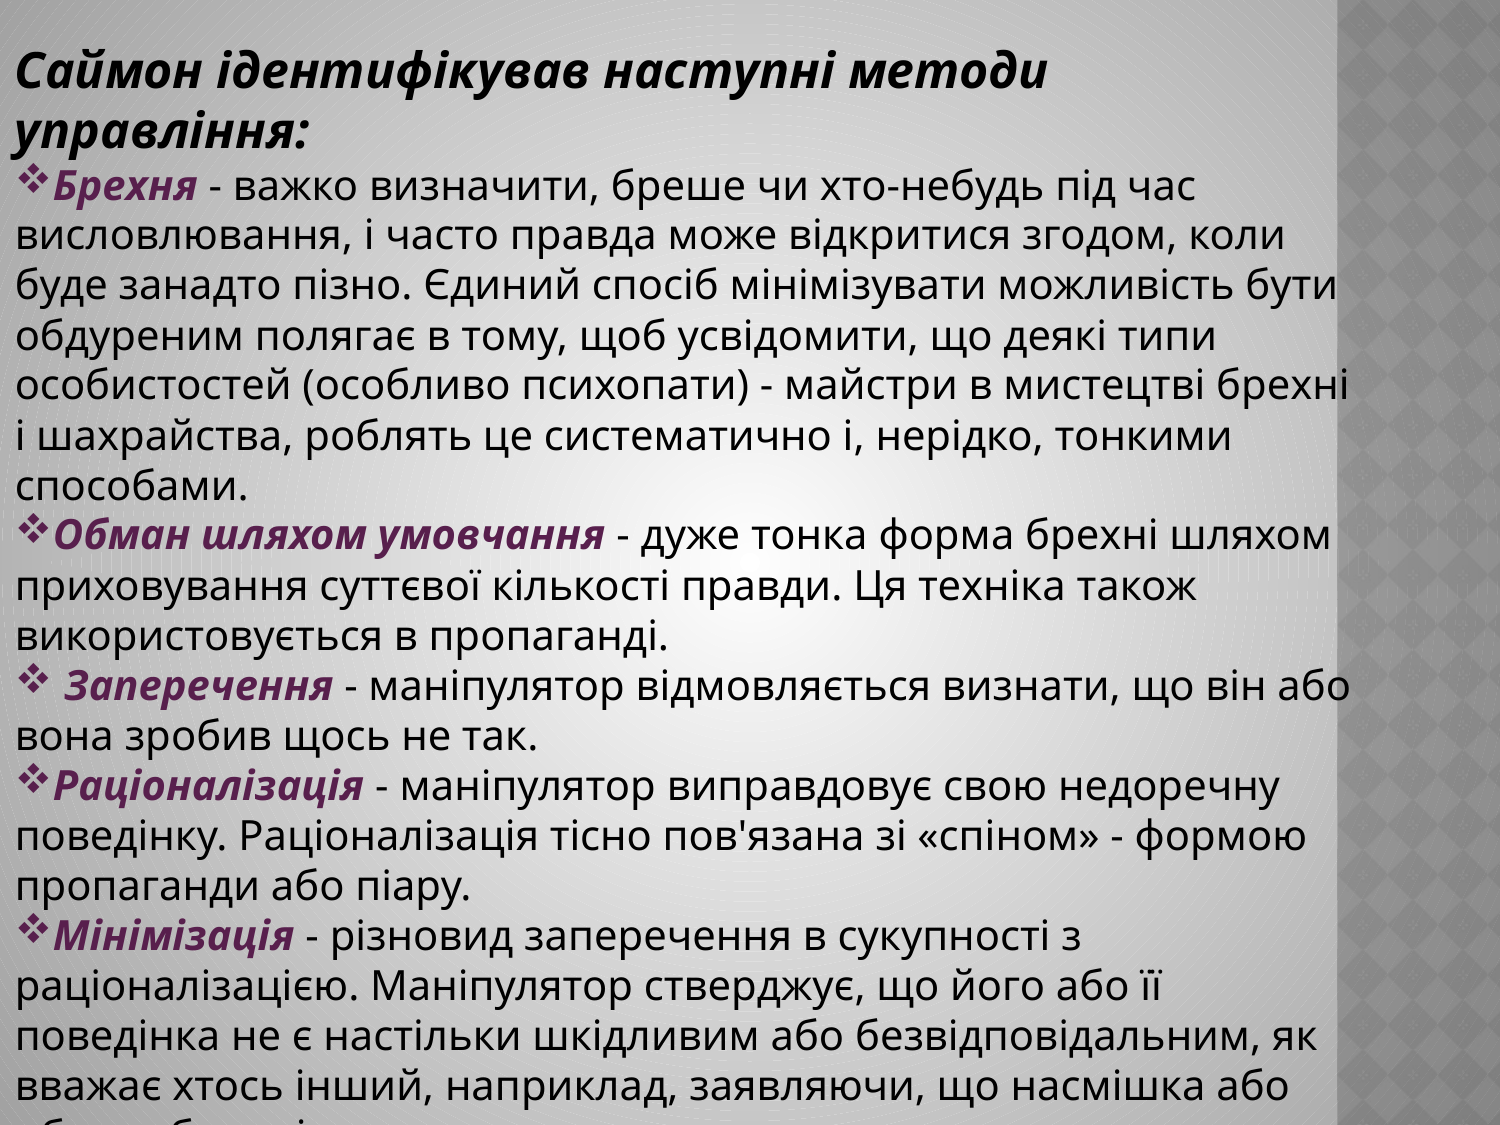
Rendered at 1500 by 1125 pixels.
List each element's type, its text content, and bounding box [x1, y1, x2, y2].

text_box Саймон ідентифікував наступні методи управління: Брехня - важко визначити, бреше чи хто-небудь під час висловлювання, і часто правда може відкритися згодом, коли буде занадто пізно. Єдиний спосіб мінімізувати можливість бути обдуреним полягає в тому, щоб усвідомити, що деякі типи особистостей (особливо психопати) - майстри в мистецтві брехні і шахрайства, роблять це систематично і, нерідко, тонкими способами. Обман шляхом умовчання - дуже тонка форма брехні шляхом приховування суттєвої кількості правди. Ця техніка також використовується в пропаганді. Заперечення - маніпулятор відмовляється визнати, що він або вона зробив щось не так. Раціоналізація - маніпулятор виправдовує свою недоречну поведінку. Раціоналізація тісно пов'язана зі «спіном» - формою пропаганди або піару. Мінімізація - різновид заперечення в сукупності з раціоналізацією. Маніпулятор стверджує, що його або її поведінка не є настільки шкідливим або безвідповідальним, як вважає хтось інший, наприклад, заявляючи, що насмішка або образа були тільки жартом. [0, 30, 1371, 1125]
